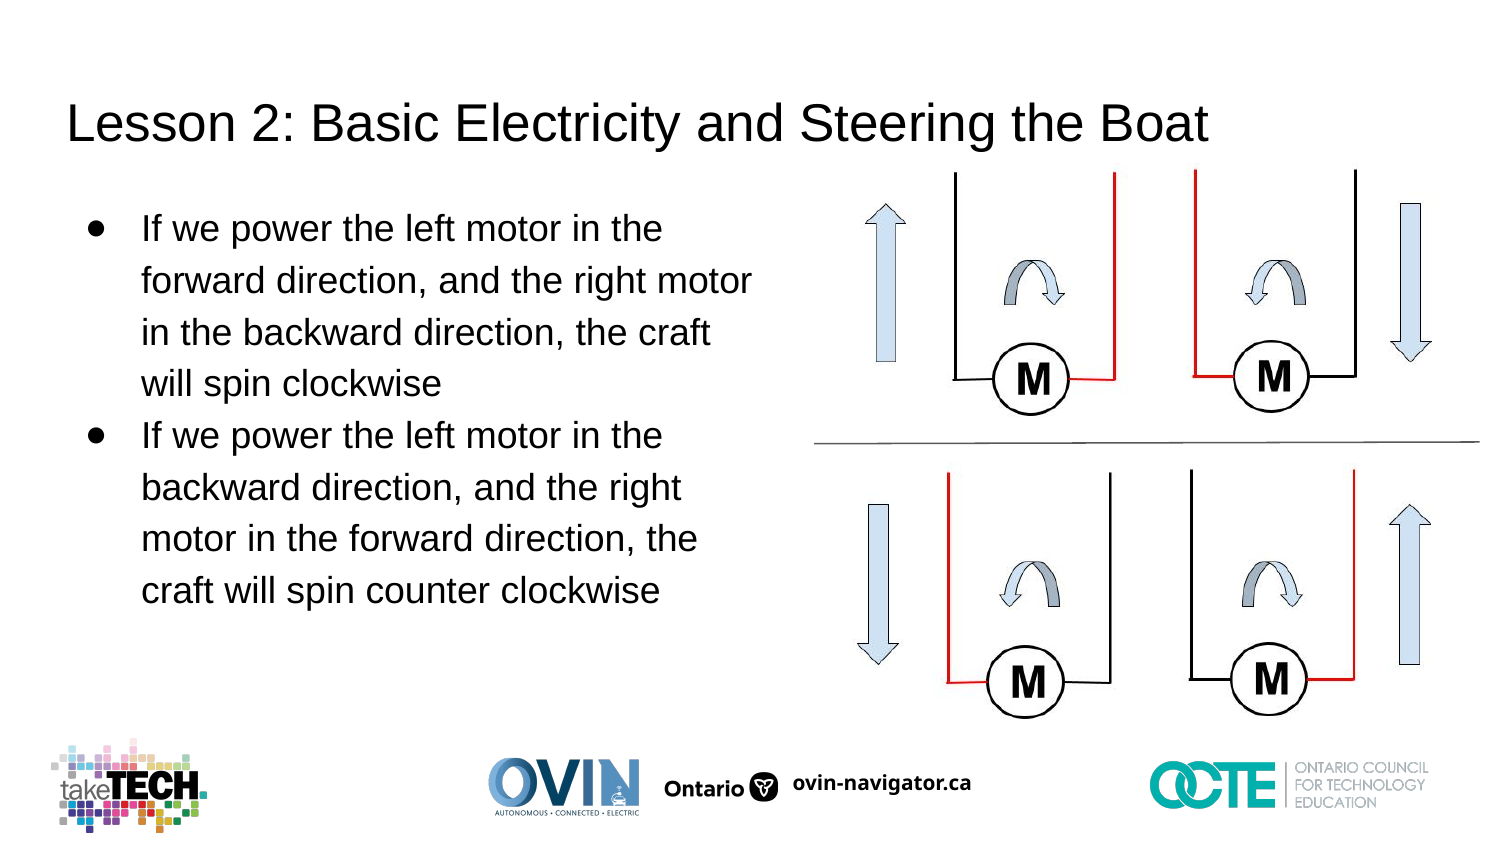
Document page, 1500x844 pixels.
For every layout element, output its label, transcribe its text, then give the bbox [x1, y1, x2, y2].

list If we power the left motor in the forward direction, and the right motor in the backward direction, the craft will spin clockwise If we power the left motor in the backward direction, and the right motor in the forward direction, the craft will spin counter clockwise [51, 182, 788, 736]
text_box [50, 737, 1450, 833]
picture [853, 463, 1441, 727]
title Lesson 2: Basic Electricity and Steering the Boat [51, 72, 1449, 167]
picture [853, 163, 1441, 423]
